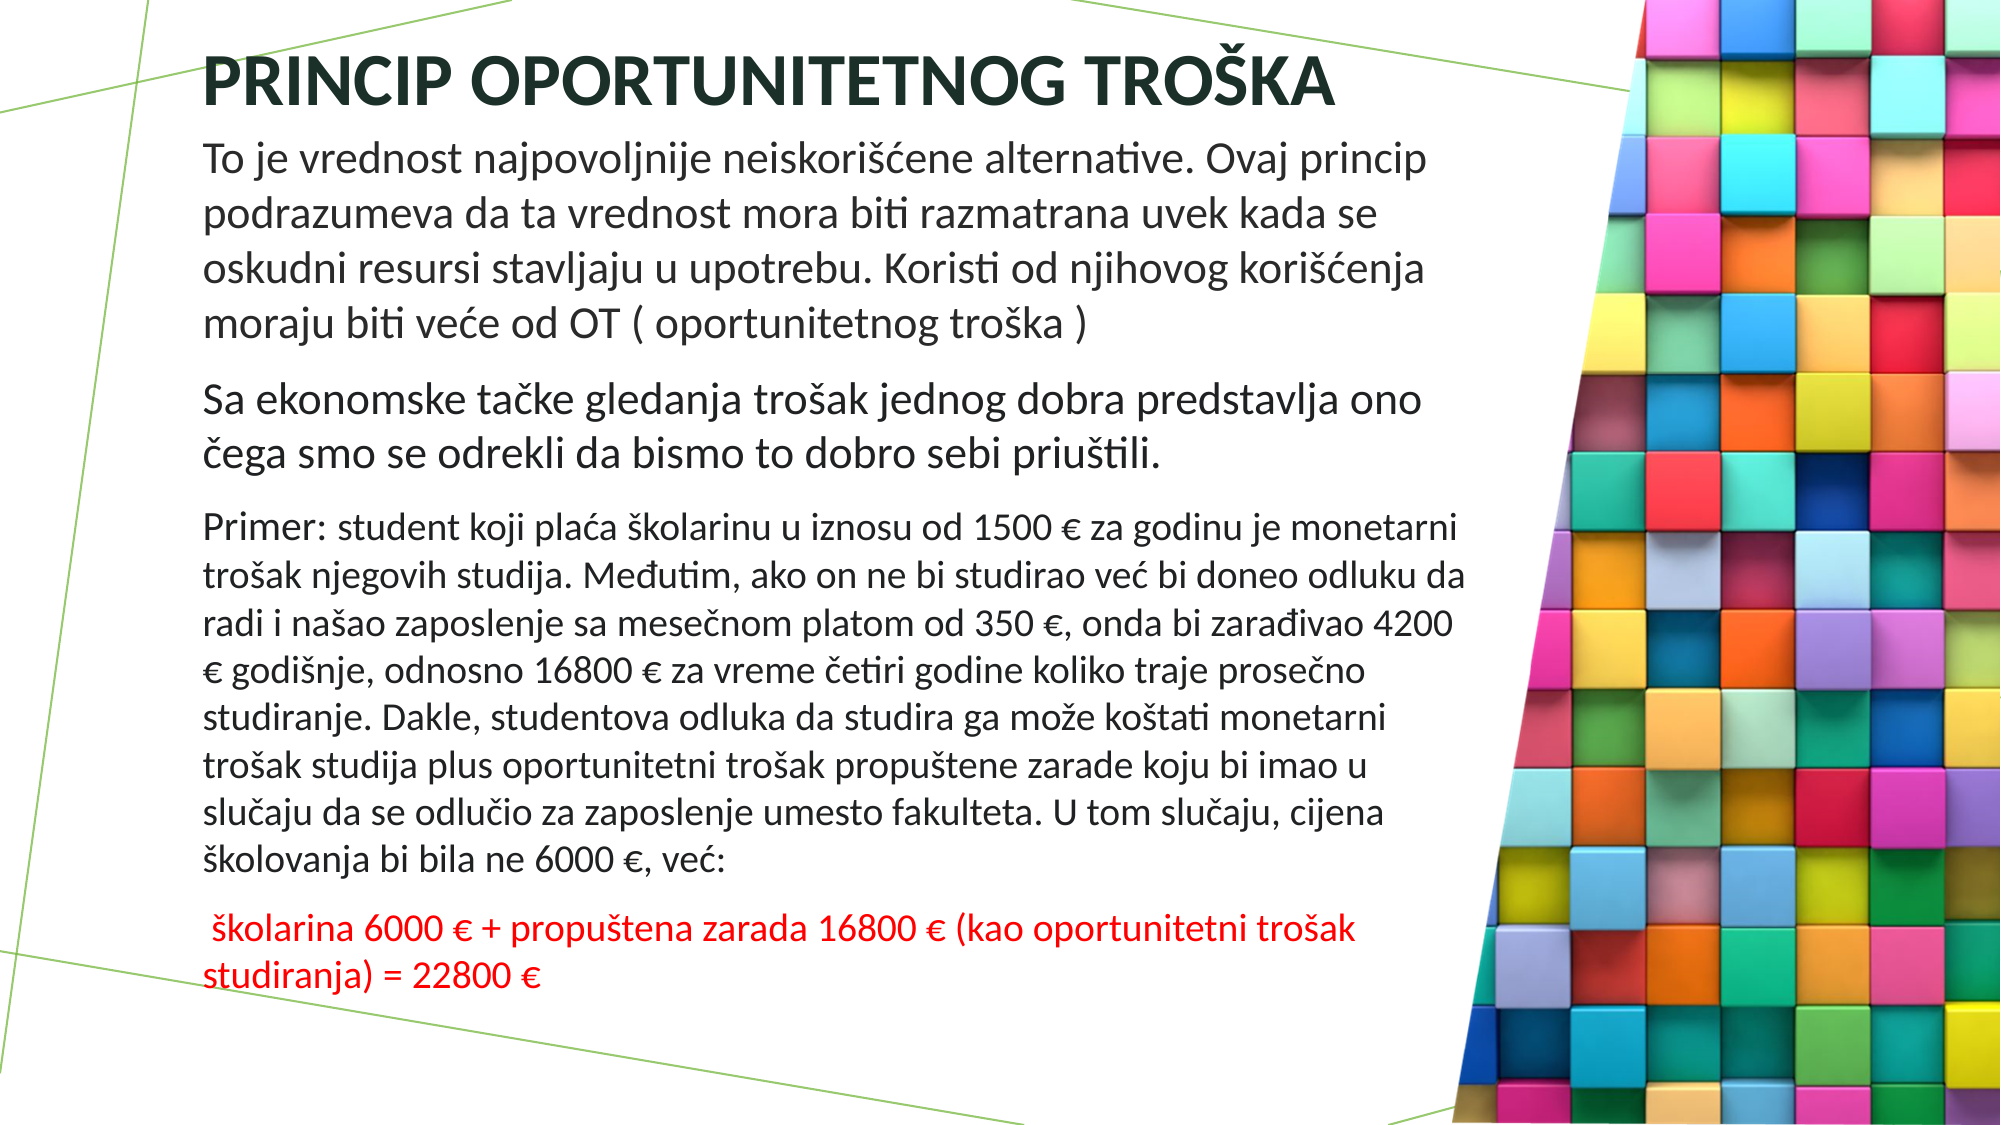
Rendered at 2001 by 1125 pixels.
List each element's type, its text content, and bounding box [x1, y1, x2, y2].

picture [1452, 0, 2000, 1125]
list To je vrednost najpovoljnije neiskorišćene alternative. Ovaj princip podrazumeva da ta vrednost mora biti razmatrana uvek kada se oskudni resursi stavljaju u upotrebu. Koristi od njihovog korišćenja moraju biti veće od OT ( oportunitetnog troška ) Sa ekonomske tačke gledanja trošak jednog dobra predstavlja ono čega smo se odrekli da bismo to dobro sebi priuštili. Primer: student koji plaća školarinu u iznosu od 1500 € za godinu je monetarni trošak njegovih studija. Međutim, ako on ne bi studirao već bi doneo odluku da radi i našao zaposlenje sa mesečnom platom od 350 €, onda bi zarađivao 4200 € godišnje, odnosno 16800 € za vreme četiri godine koliko traje prosečno studiranje. Dakle, studentova odluka da studira ga može koštati monetarni trošak studija plus oportunitetni trošak propuštene zarade koju bi imao u slučaju da se odlučio za zaposlenje umesto fakulteta. U tom slučaju, cijena školovanja bi bila ne 6000 €, već: školarina 6000 € + propuštena zarada 16800 € (kao oportunitetni trošak studiranja) = 22800 € [187, 120, 1452, 1036]
title Princip oportunitetnog troška [187, 12, 1452, 120]
